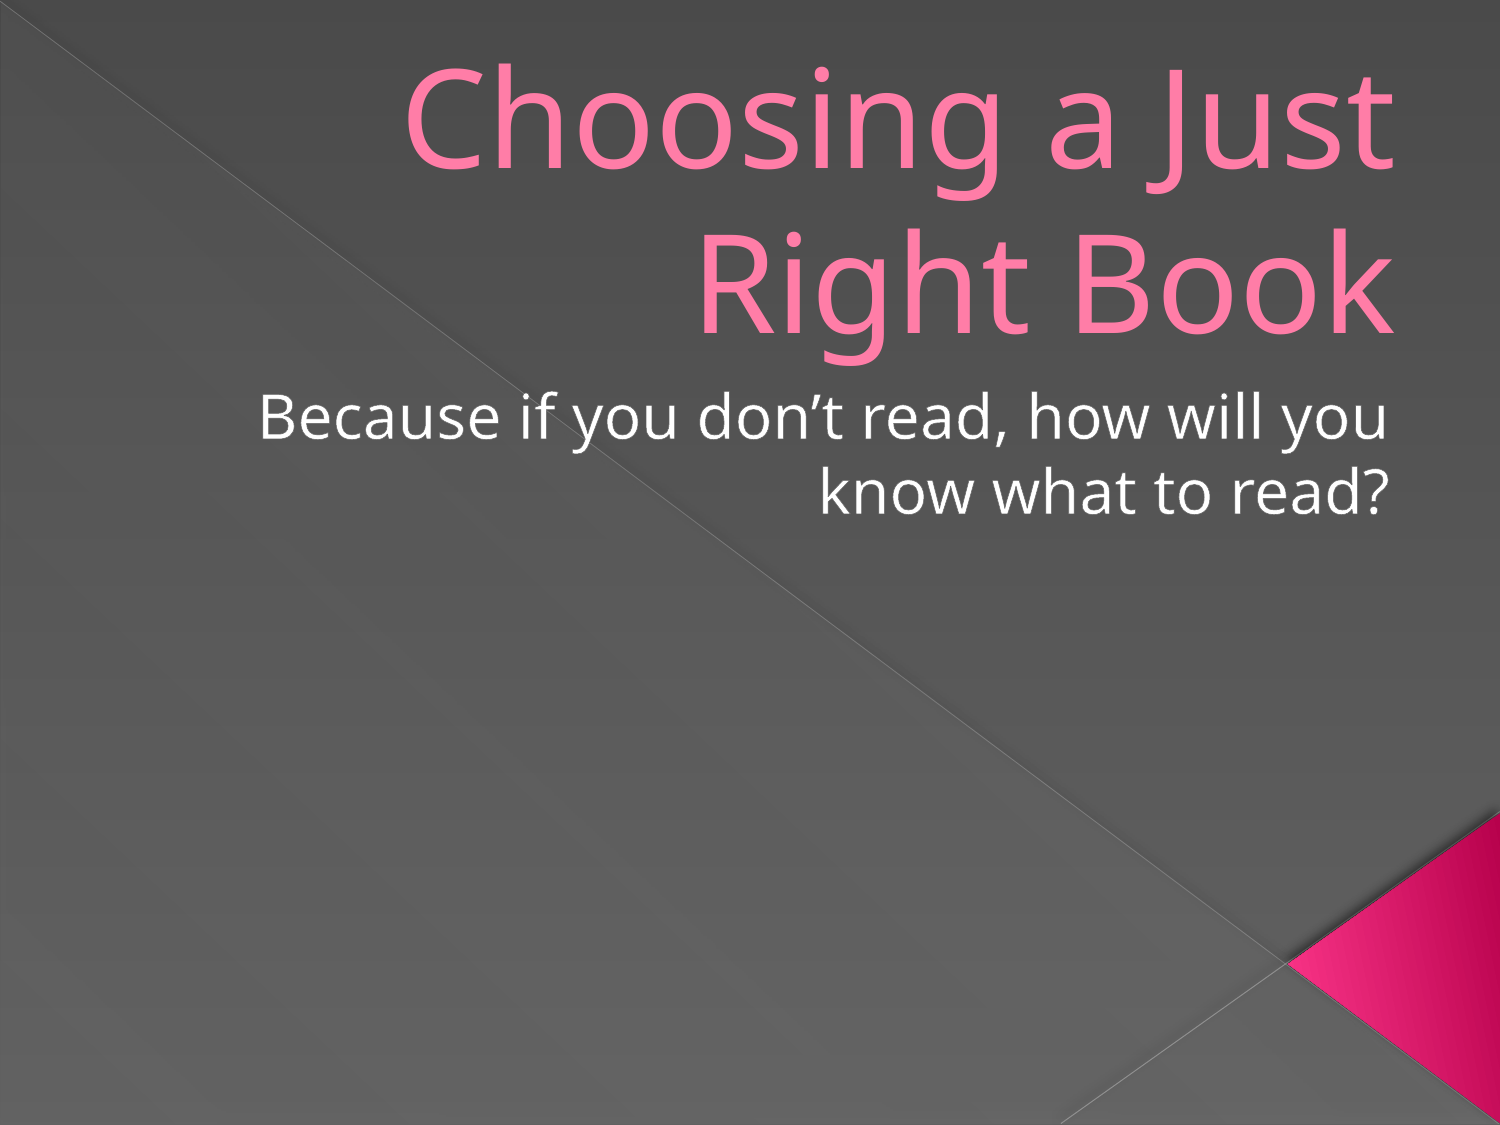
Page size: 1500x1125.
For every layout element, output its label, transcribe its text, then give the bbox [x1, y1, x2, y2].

subtitle Because if you don’t read, how will you know what to read? [88, 369, 1412, 657]
title Choosing a Just Right Book [88, 127, 1412, 369]
